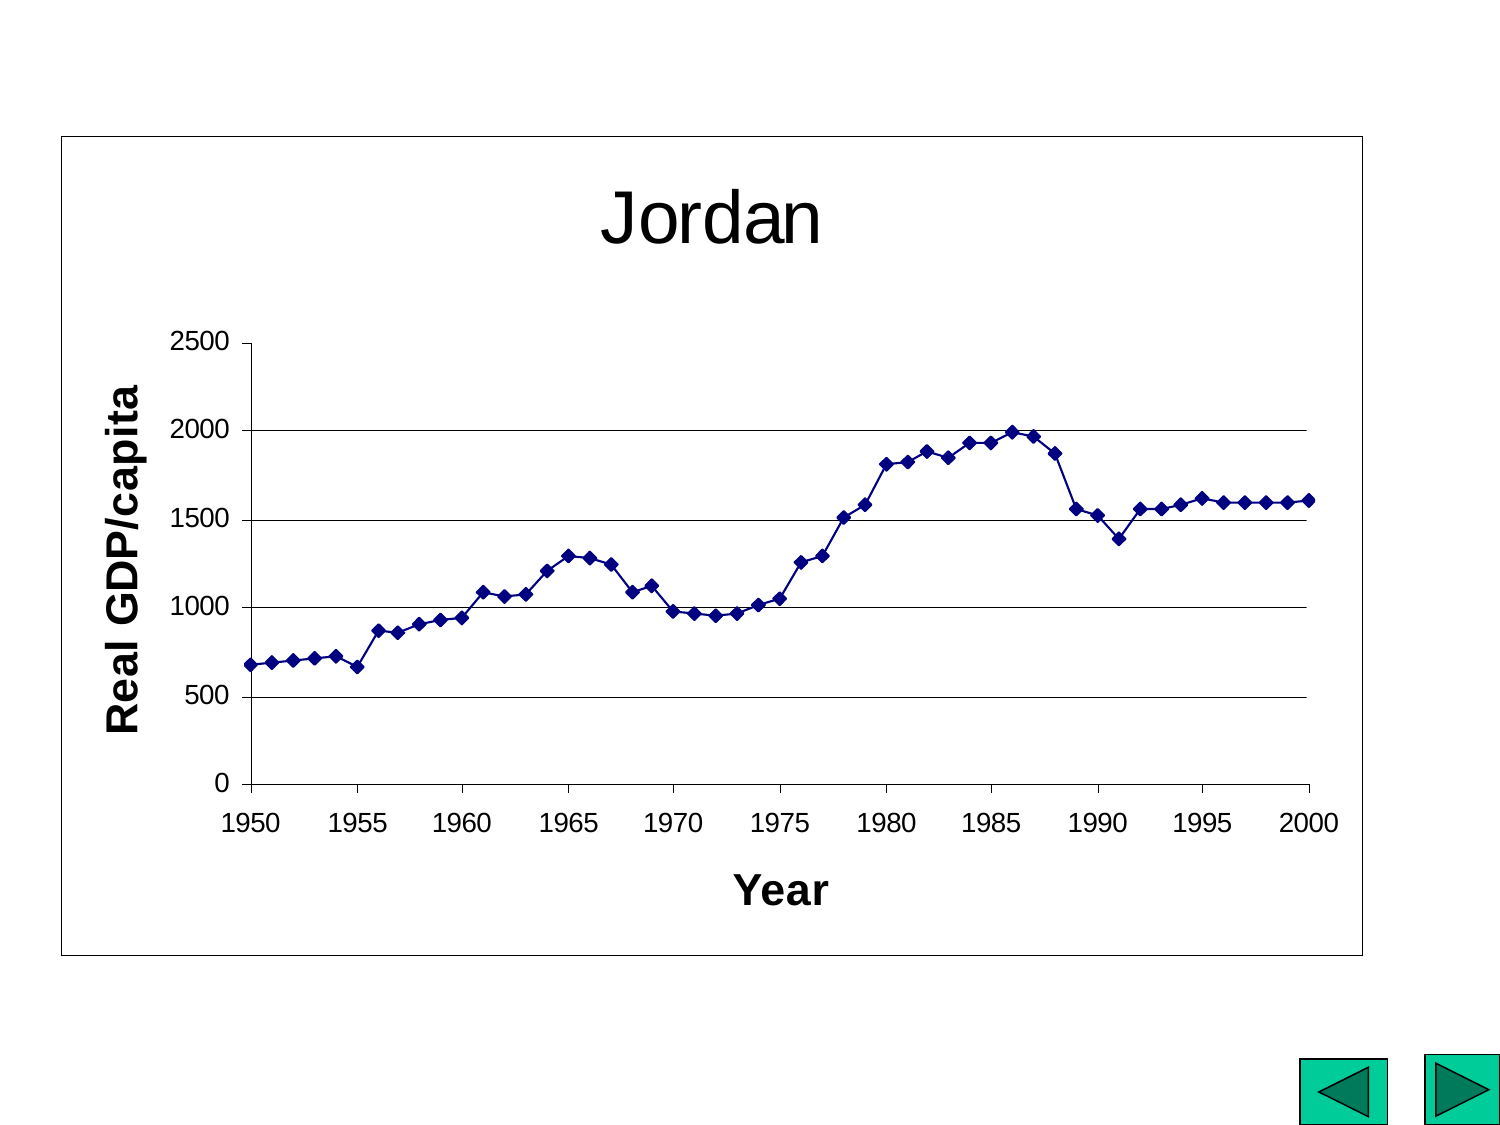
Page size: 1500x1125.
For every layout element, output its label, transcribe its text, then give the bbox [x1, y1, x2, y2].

title Jordan: Real GDP/capita [112, 99, 1388, 288]
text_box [49, 124, 1376, 966]
